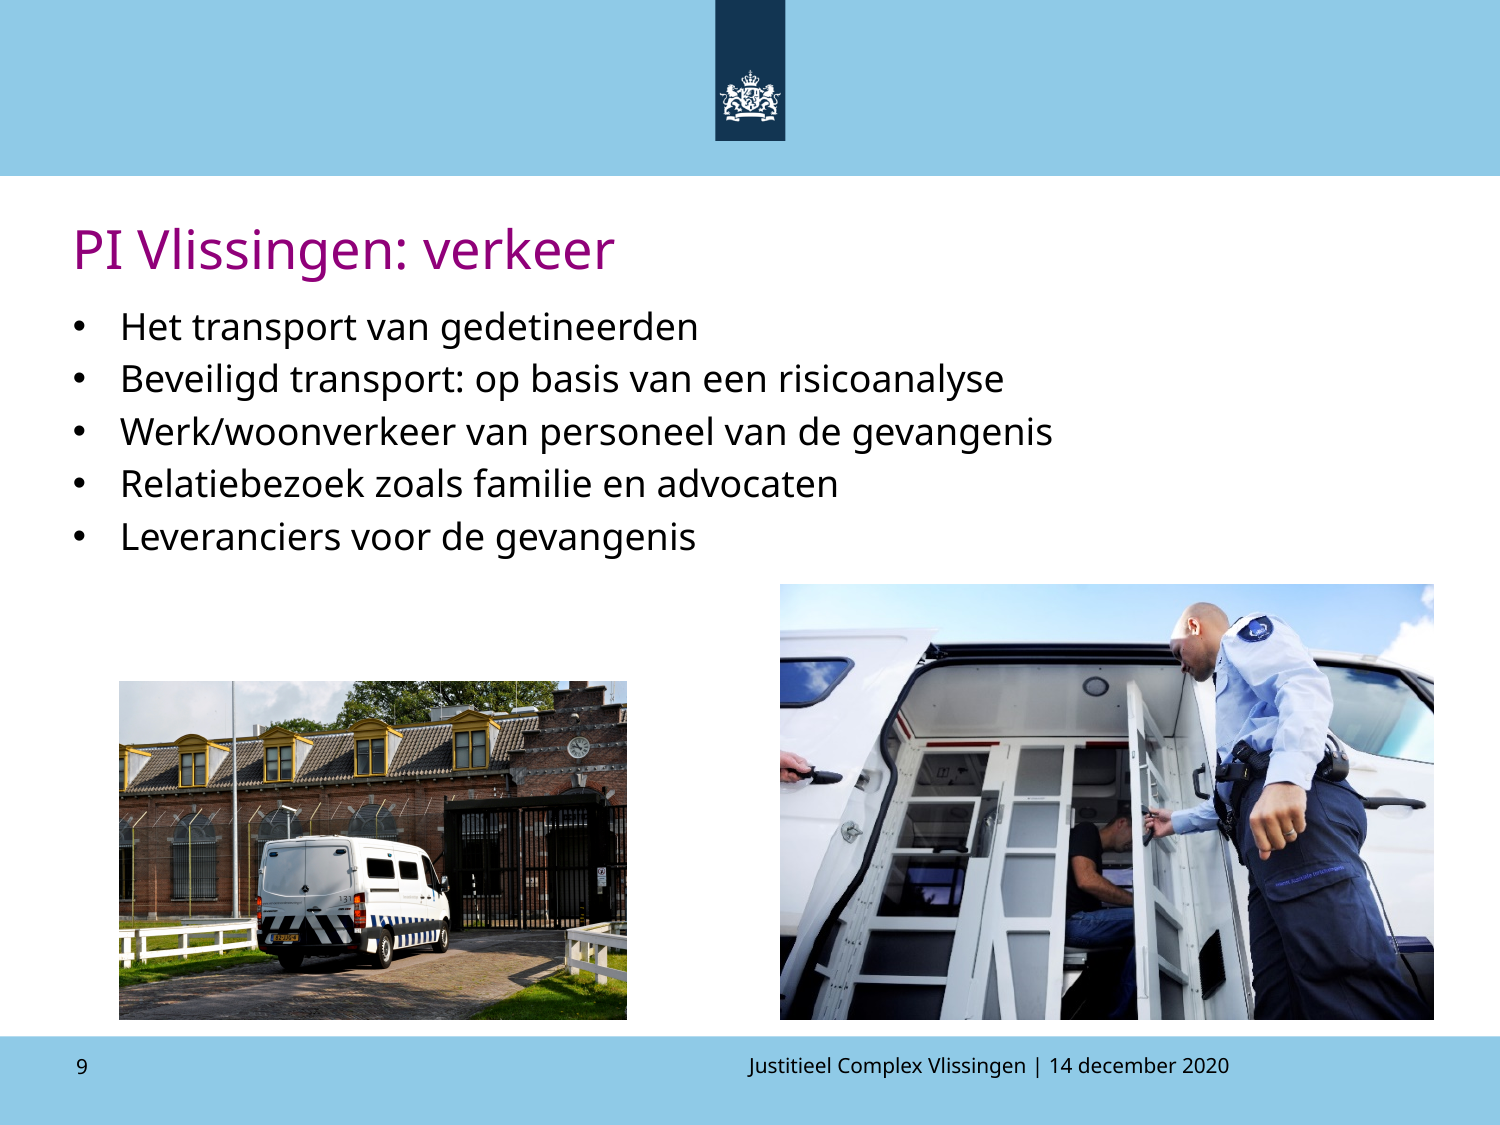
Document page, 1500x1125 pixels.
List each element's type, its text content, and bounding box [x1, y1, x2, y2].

slide_number 9 [61, 1046, 179, 1106]
list Het transport van gedetineerden Beveiligd transport: op basis van een risicoanalyse Werk/woonverkeer van personeel van de gevangenis Relatiebezoek zoals familie en advocaten Leveranciers voor de gevangenis [57, 295, 1408, 1020]
picture [780, 584, 1434, 1020]
title PI Vlissingen: verkeer [57, 207, 1408, 295]
picture [119, 681, 628, 1020]
picture [0, 0, 1500, 141]
